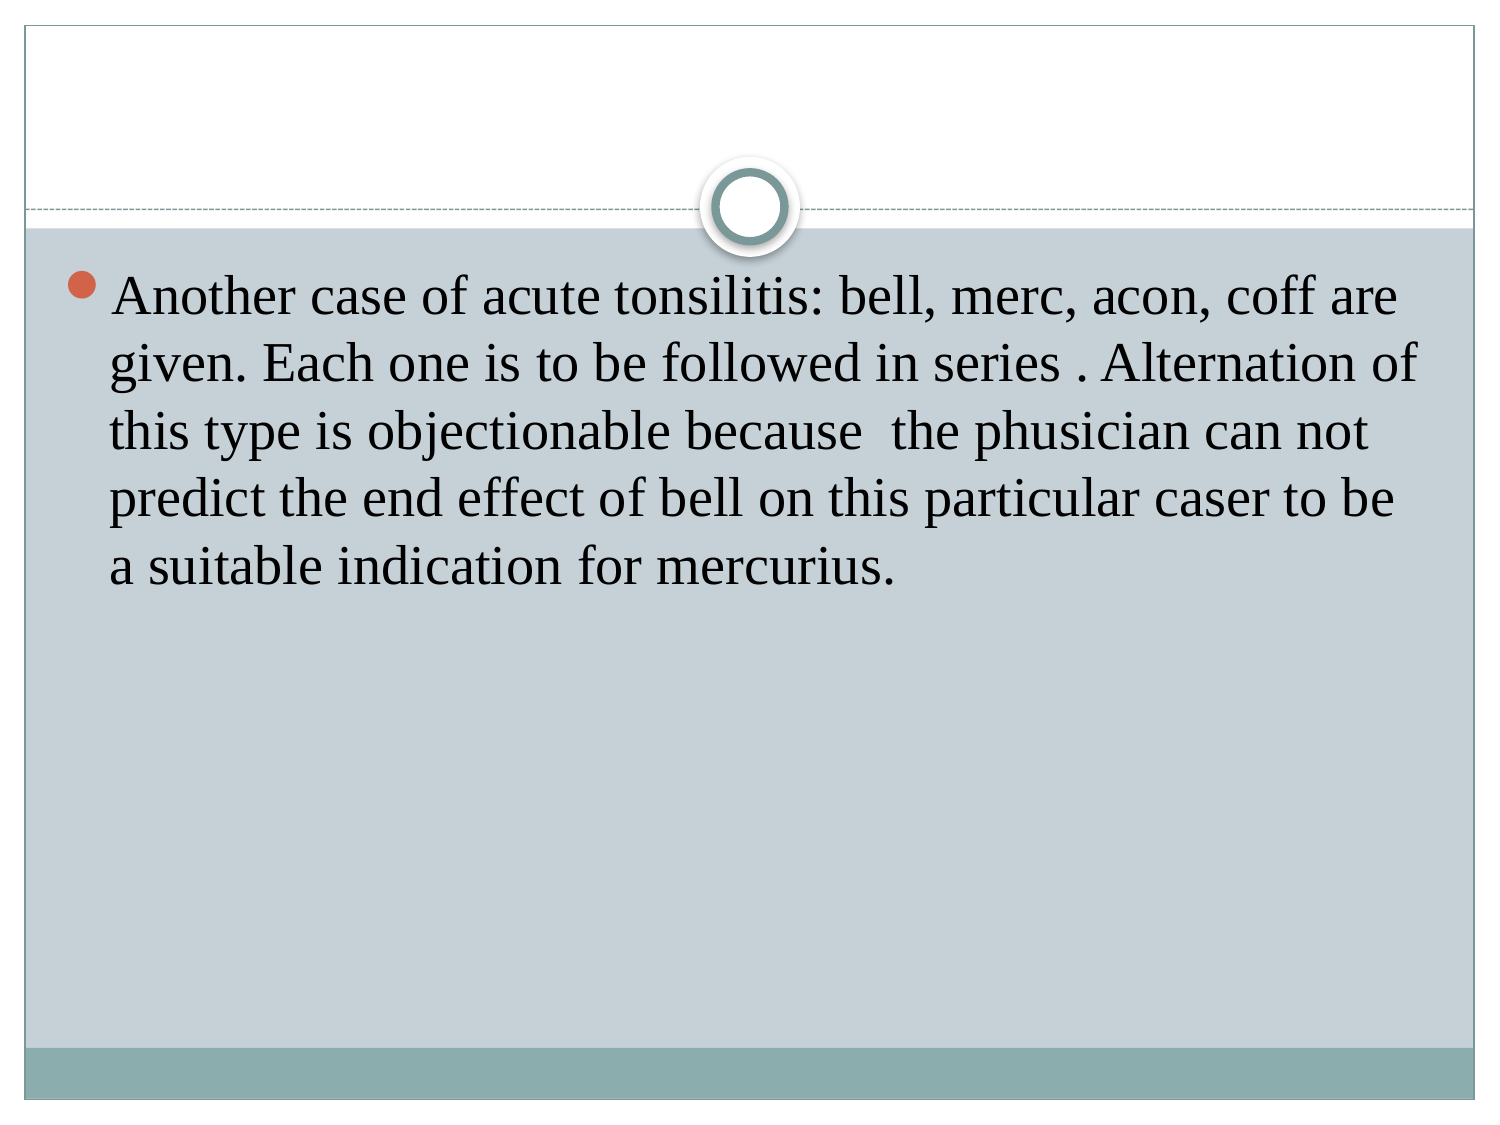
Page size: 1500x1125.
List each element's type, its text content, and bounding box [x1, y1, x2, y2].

list Another case of acute tonsilitis: bell, merc, acon, coff are given. Each one is to be followed in series . Alternation of this type is objectionable because the phusician can not predict the end effect of bell on this particular caser to be a suitable indication for mercurius. [49, 250, 1445, 1001]
